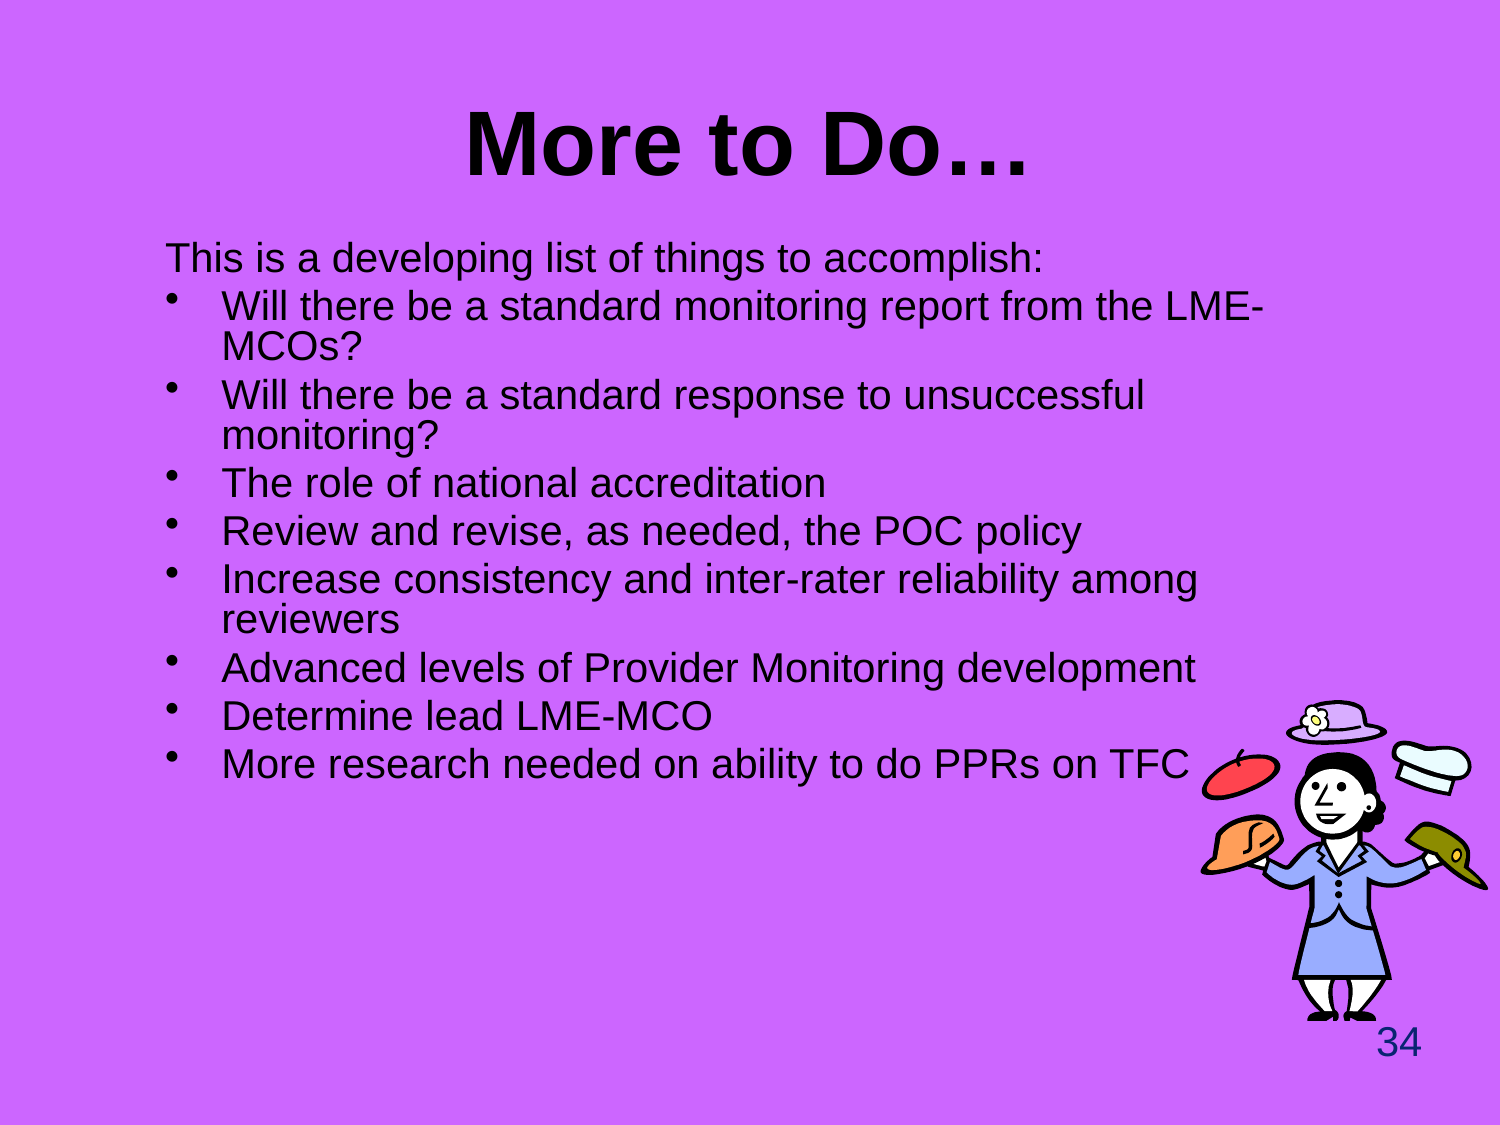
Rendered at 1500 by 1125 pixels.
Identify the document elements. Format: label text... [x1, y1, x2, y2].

slide_number 34 [1087, 1006, 1438, 1085]
list This is a developing list of things to accomplish: Will there be a standard monitoring report from the LME-MCOs? Will there be a standard response to unsuccessful monitoring? The role of national accreditation Review and revise, as needed, the POC policy Increase consistency and inter-rater reliability among reviewers Advanced levels of Provider Monitoring development Determine lead LME-MCO More research needed on ability to do PPRs on TFC [150, 233, 1350, 899]
title More to Do… [75, 45, 1425, 233]
picture [1195, 699, 1490, 1022]
